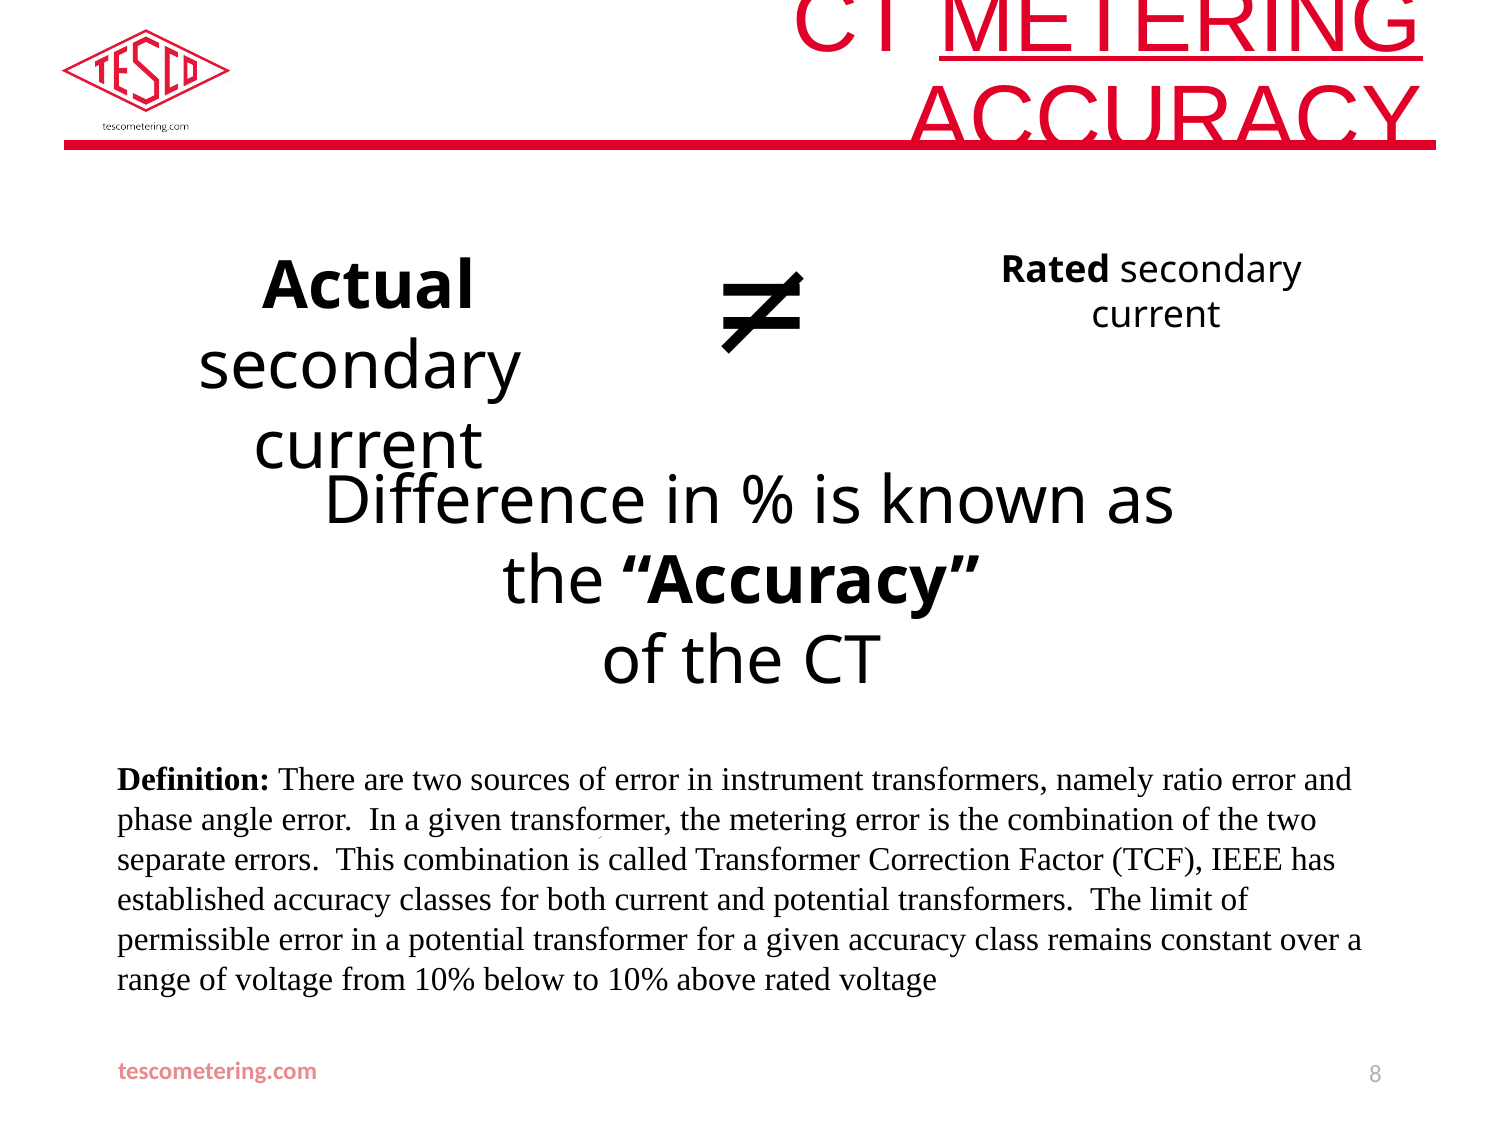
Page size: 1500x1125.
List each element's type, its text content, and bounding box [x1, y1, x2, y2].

text_box = [699, 191, 825, 407]
slide_number 8 [1059, 1042, 1397, 1103]
text_box Rated secondary current [887, 237, 1425, 343]
text_box Actual secondary current [87, 234, 650, 489]
title CT Metering Accuracy [255, 70, 1438, 182]
footer tescometering.com [103, 1039, 610, 1100]
text_box Difference in % is known as the “Accuracy” of the CT [287, 449, 1213, 705]
picture [61, 29, 231, 133]
text_box Definition: There are two sources of error in instrument transformers, namely ratio error and phase angle error. In a given transformer, the metering error is the combination of the two separate errors. This combination is called Transformer Correction Factor (TCF), IEEE has established accuracy classes for both current and potential transformers. The limit of permissible error in a potential transformer for a given accuracy class remains constant over a range of voltage from 10% below to 10% above rated voltage [102, 749, 1425, 1005]
